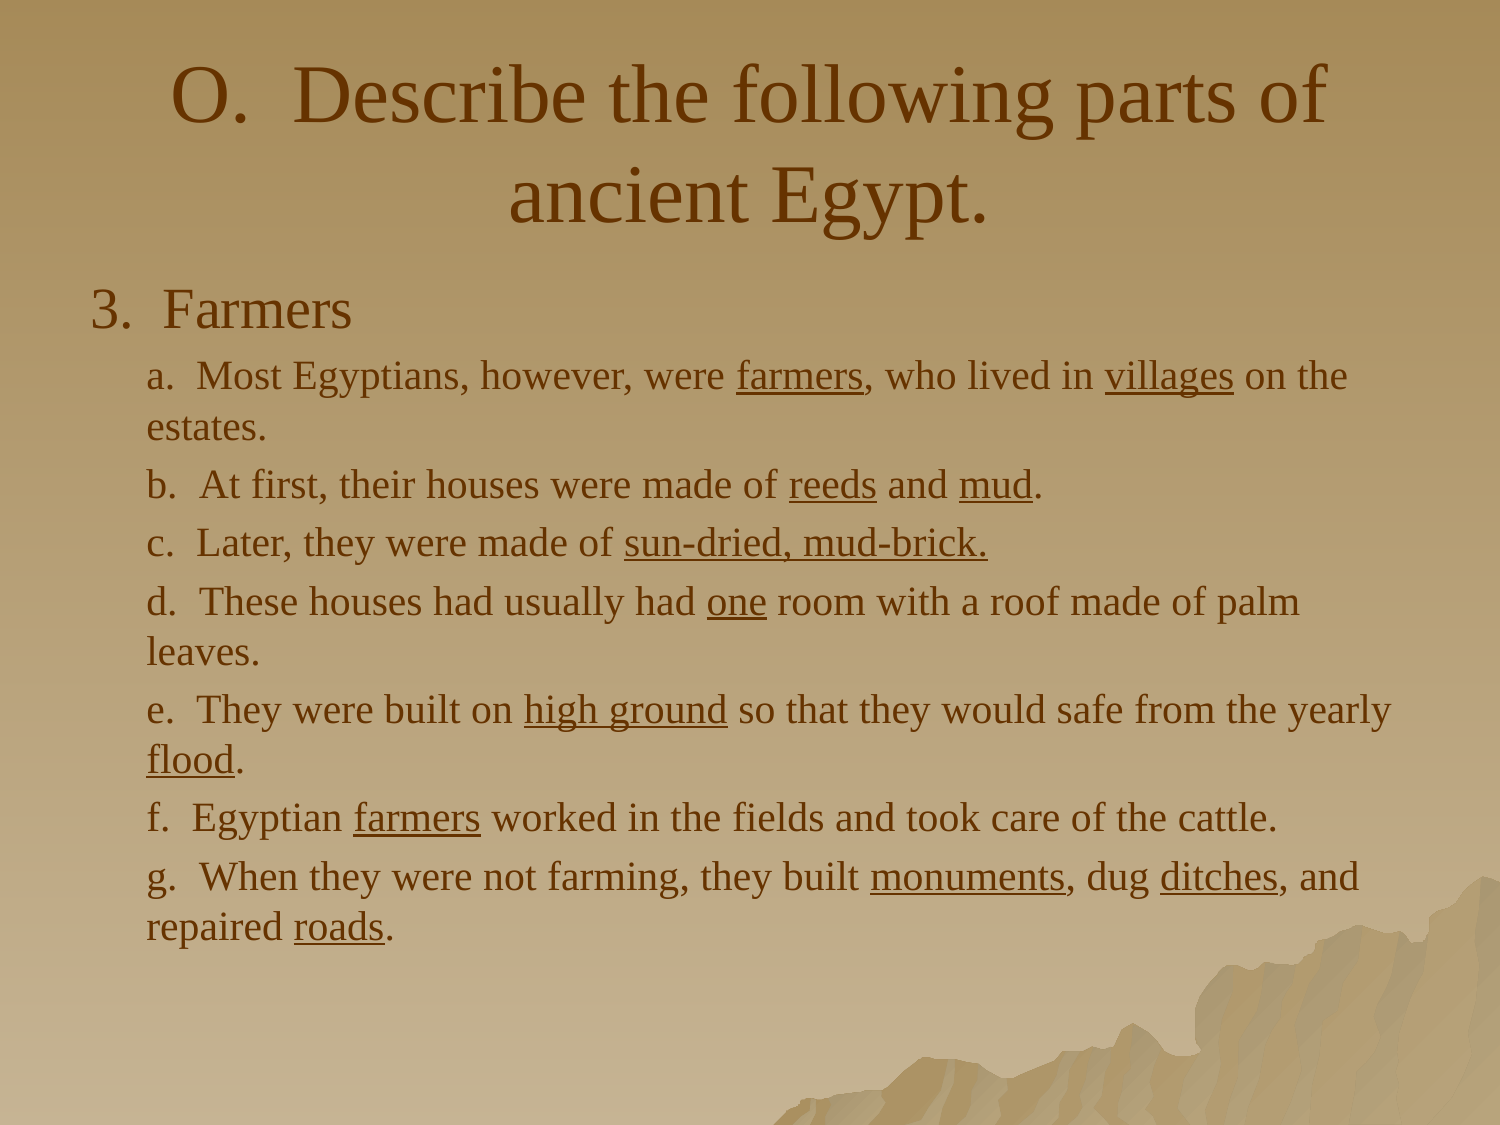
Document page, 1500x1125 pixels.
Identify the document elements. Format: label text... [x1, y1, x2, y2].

list 3. Farmers Most Egyptians, however, were farmers, who lived in villages on the estates. At first, their houses were made of reeds and mud. Later, they were made of sun-dried, mud-brick. These houses had usually had one room with a roof made of palm leaves. They were built on high ground so that they would safe from the yearly flood. Egyptian farmers worked in the fields and took care of the cattle. When they were not farming, they built monuments, dug ditches, and repaired roads. [75, 262, 1425, 1006]
title O. Describe the following parts of ancient Egypt. [75, 45, 1425, 233]
